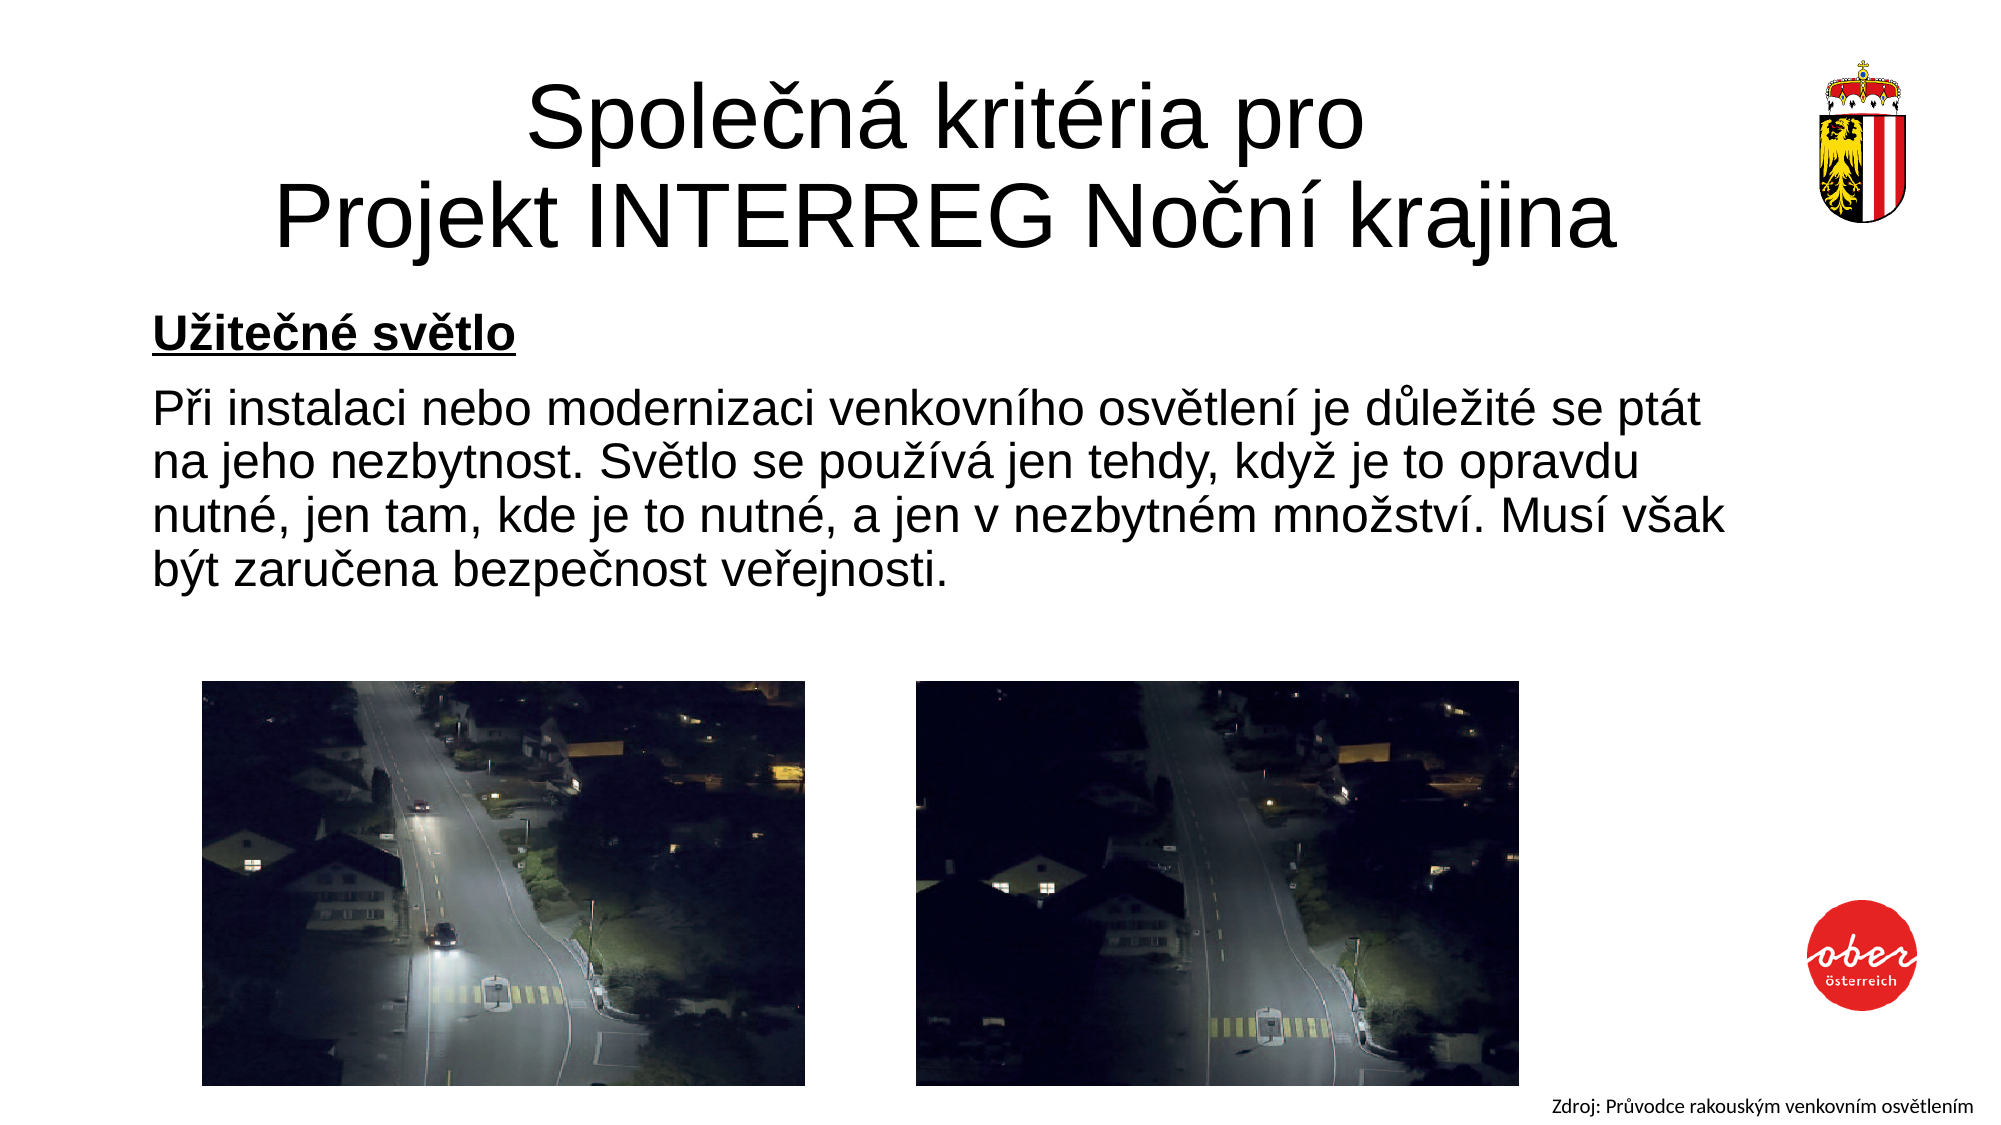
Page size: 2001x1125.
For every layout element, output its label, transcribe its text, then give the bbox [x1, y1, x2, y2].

text_box Zdroj: Průvodce rakouským venkovním osvětlením [1537, 1085, 1990, 1125]
list Užitečné světlo Při instalaci nebo modernizaci venkovního osvětlení je důležité se ptát na jeho nezbytnost. Světlo se používá jen tehdy, když je to opravdu nutné, jen tam, kde je to nutné, a jen v nezbytném množství. Musí však být zaručena bezpečnost veřejnosti. [137, 299, 1756, 1014]
picture [916, 680, 1519, 1086]
picture [1802, 896, 1921, 1015]
picture [202, 680, 805, 1086]
picture [1818, 59, 1907, 224]
title Společná kritéria pro Projekt INTERREG Noční krajina [137, 59, 1756, 278]
